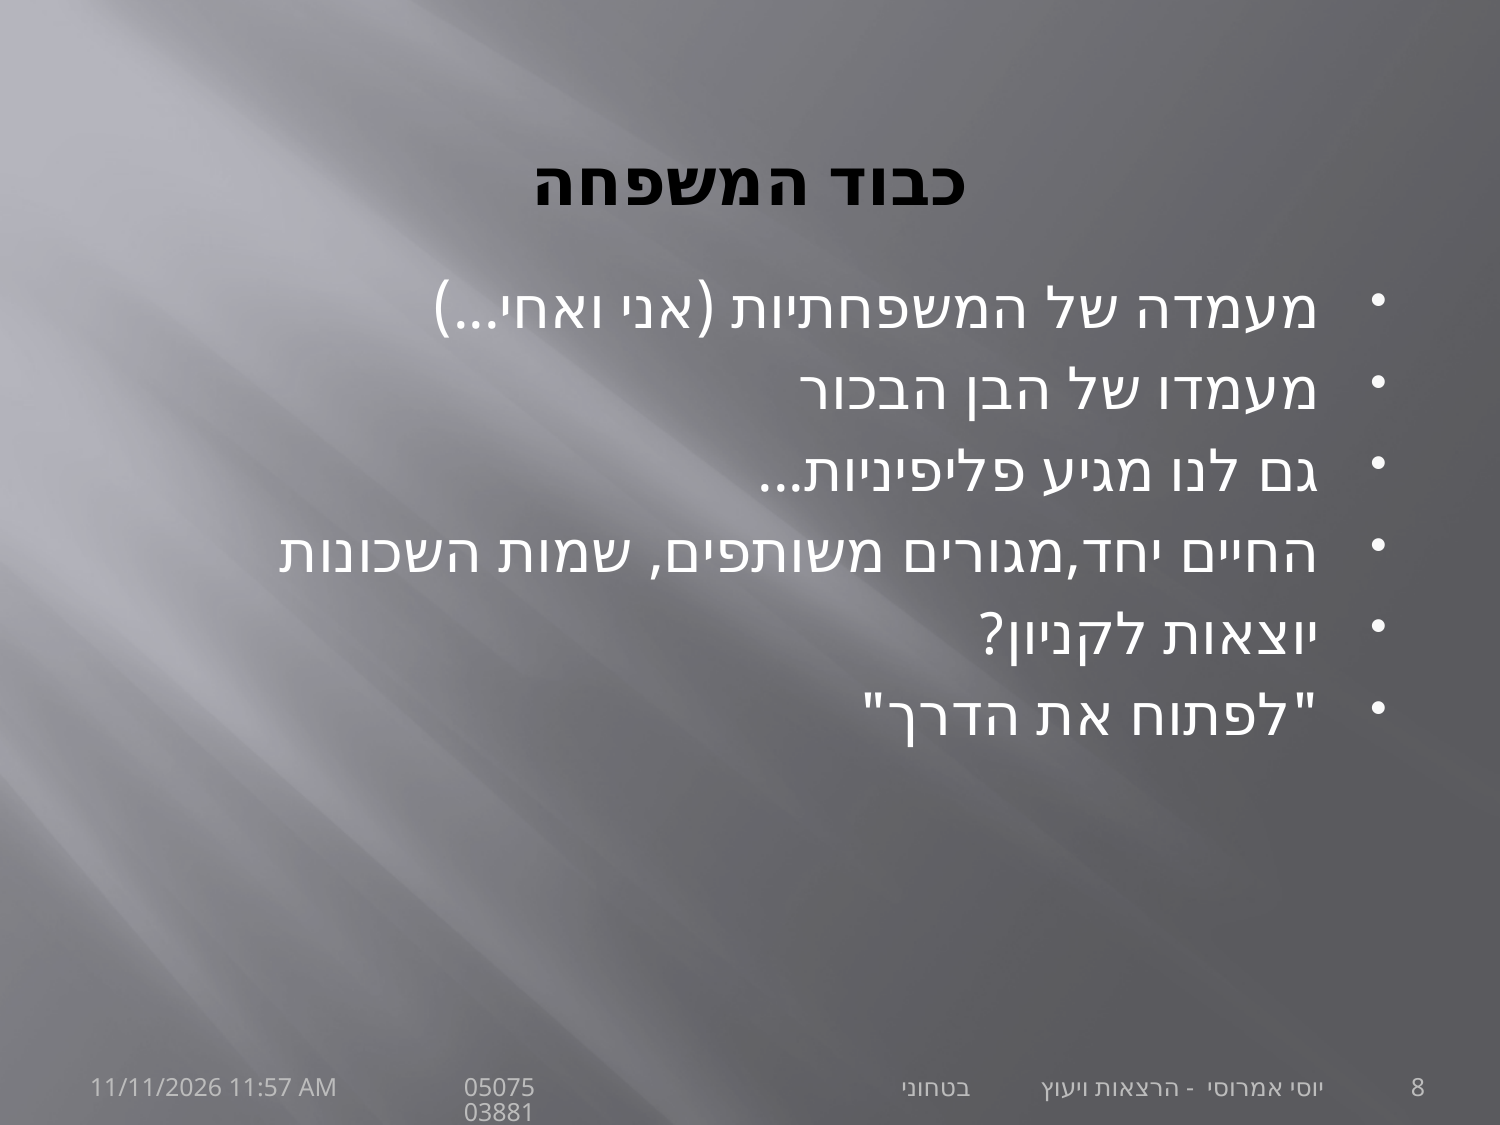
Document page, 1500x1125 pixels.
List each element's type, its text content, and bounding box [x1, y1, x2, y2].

title כבוד המשפחה [75, 45, 1425, 233]
footer יוסי אמרוסי - הרצאות ויעוץ בטחוני 0507503881 [512, 1052, 988, 1113]
list מעמדה של המשפחתיות (אני ואחי...) מעמדו של הבן הבכור גם לנו מגיע פליפיניות... החיים יחד,מגורים משותפים, שמות השכונות יוצאות לקניון? "לפתוח את הדרך" [75, 262, 1425, 1035]
slide_number 30 ספטמבר 21 [75, 1052, 425, 1113]
slide_number 8 [1299, 1052, 1425, 1113]
